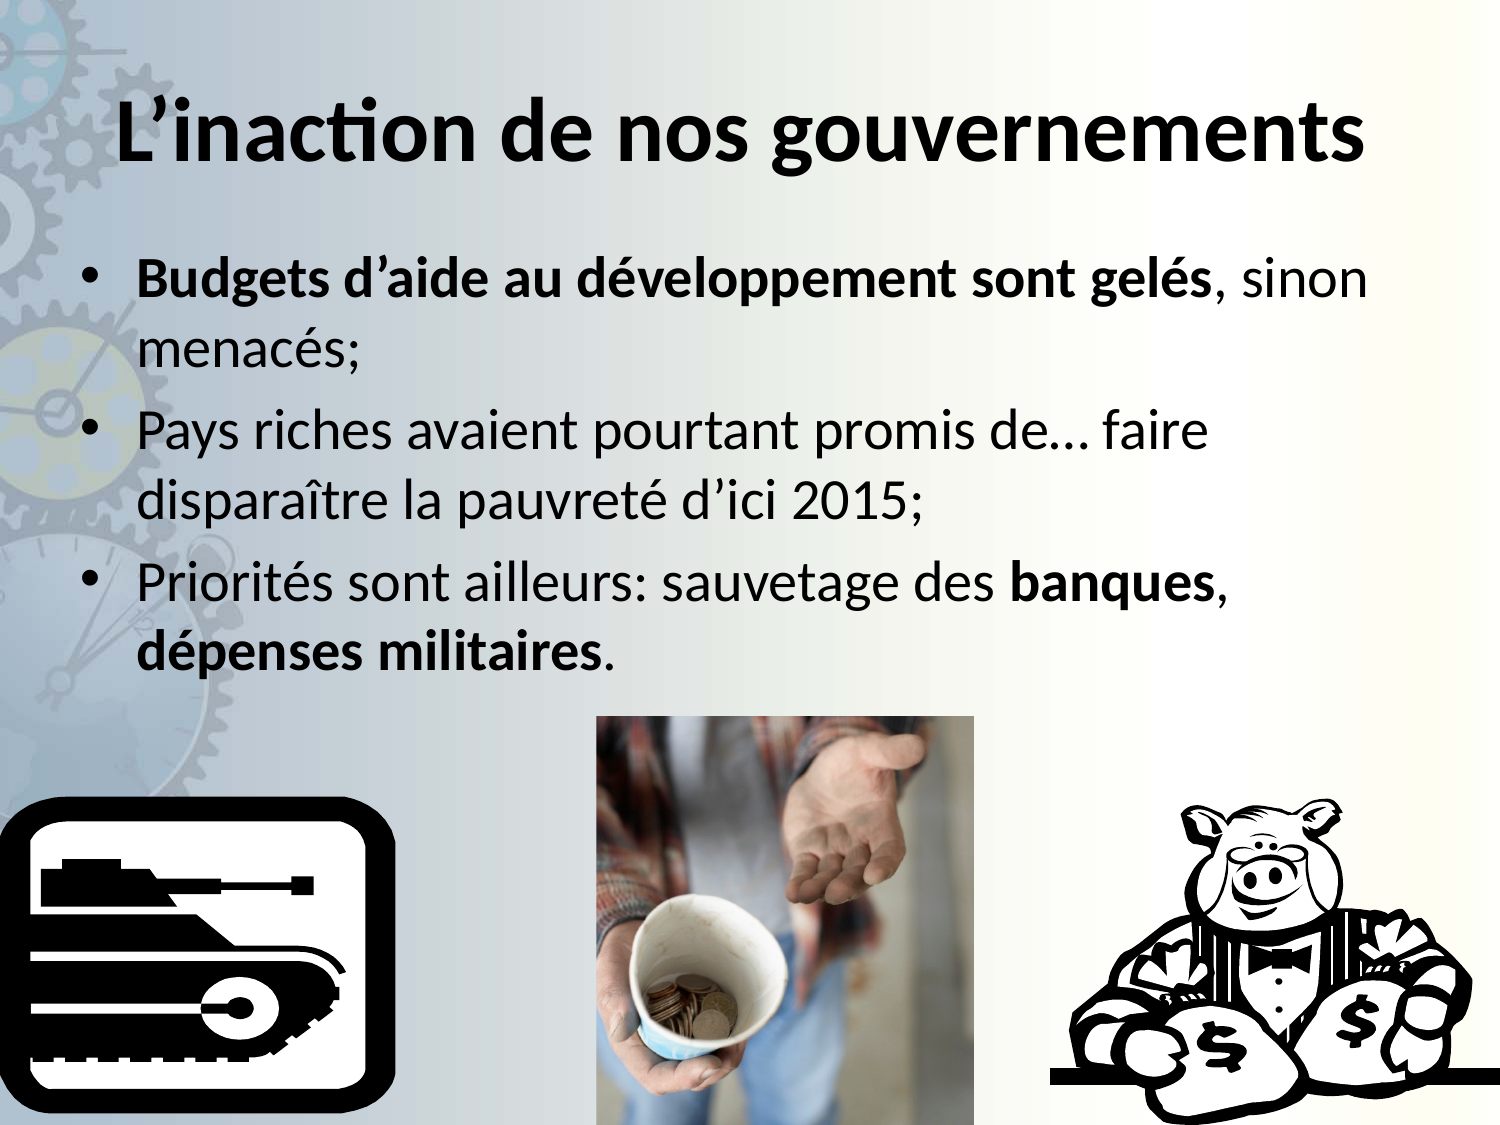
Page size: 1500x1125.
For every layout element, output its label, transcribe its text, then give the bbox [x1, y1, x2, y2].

title L’inaction de nos gouvernements [76, 30, 1428, 219]
picture [0, 0, 1500, 1125]
list Budgets d’aide au développement sont gelés, sinon menacés; Pays riches avaient pourtant promis de… faire disparaître la pauvreté d’ici 2015; Priorités sont ailleurs: sauvetage des banques, dépenses militaires. [64, 231, 1483, 1006]
